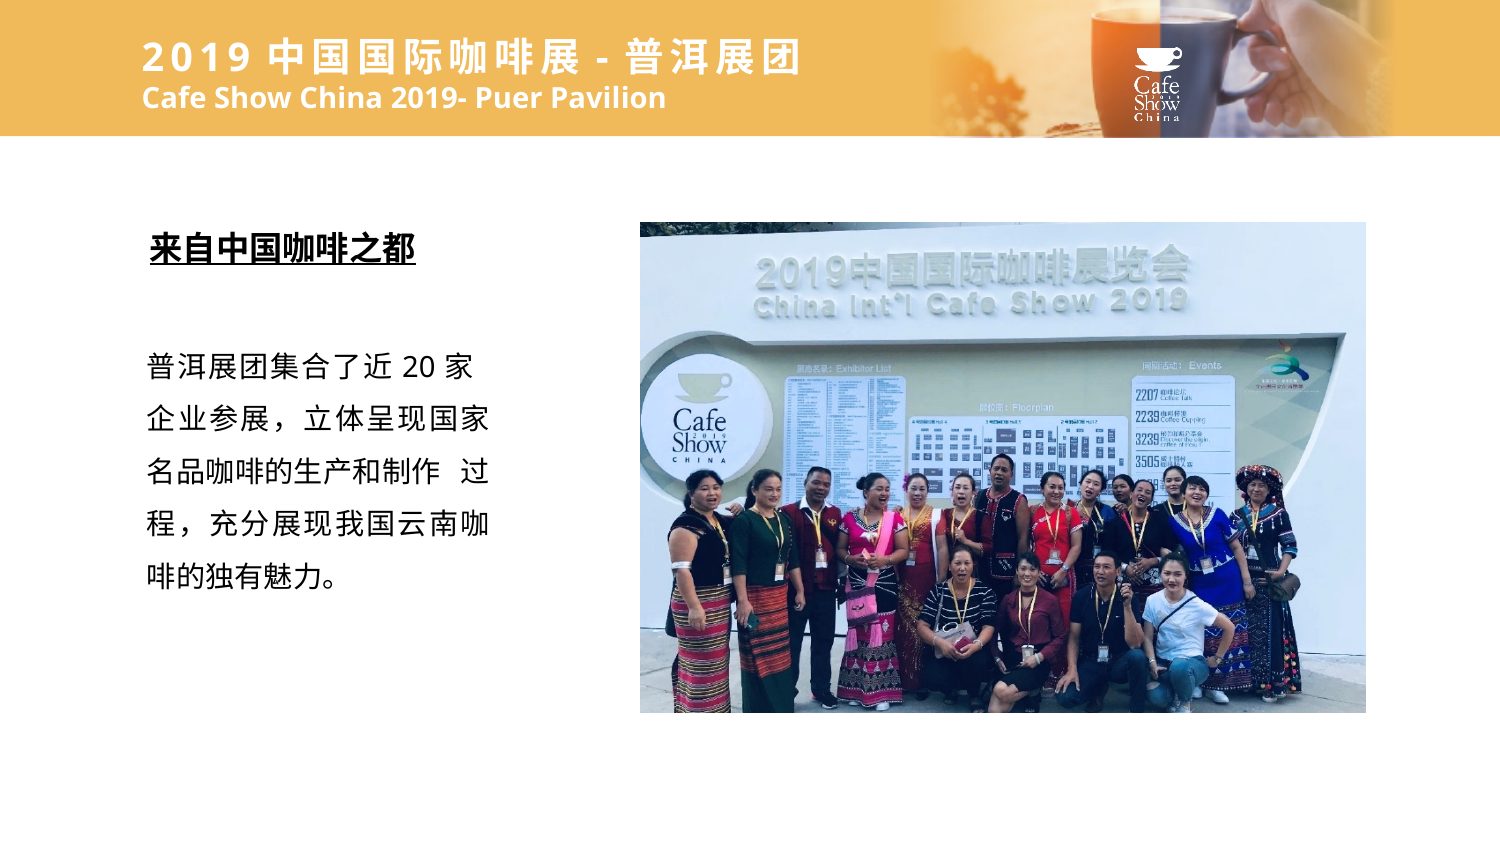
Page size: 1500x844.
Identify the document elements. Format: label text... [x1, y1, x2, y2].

text_box [0, 0, 788, 138]
text_box 来自中国咖啡之都 [137, 220, 1135, 273]
text_box 2019中国国际咖啡展-普洱展团 Cafe Show China 2019- Puer Pavilion [126, 24, 786, 122]
text_box 普洱展团集合了近20家 企业参展，立体呈现国家名品咖啡的生产和制作 过程，充分展现我国云南咖啡的独有魅力。 [135, 324, 502, 599]
picture [791, 0, 1500, 138]
picture [640, 222, 1366, 713]
